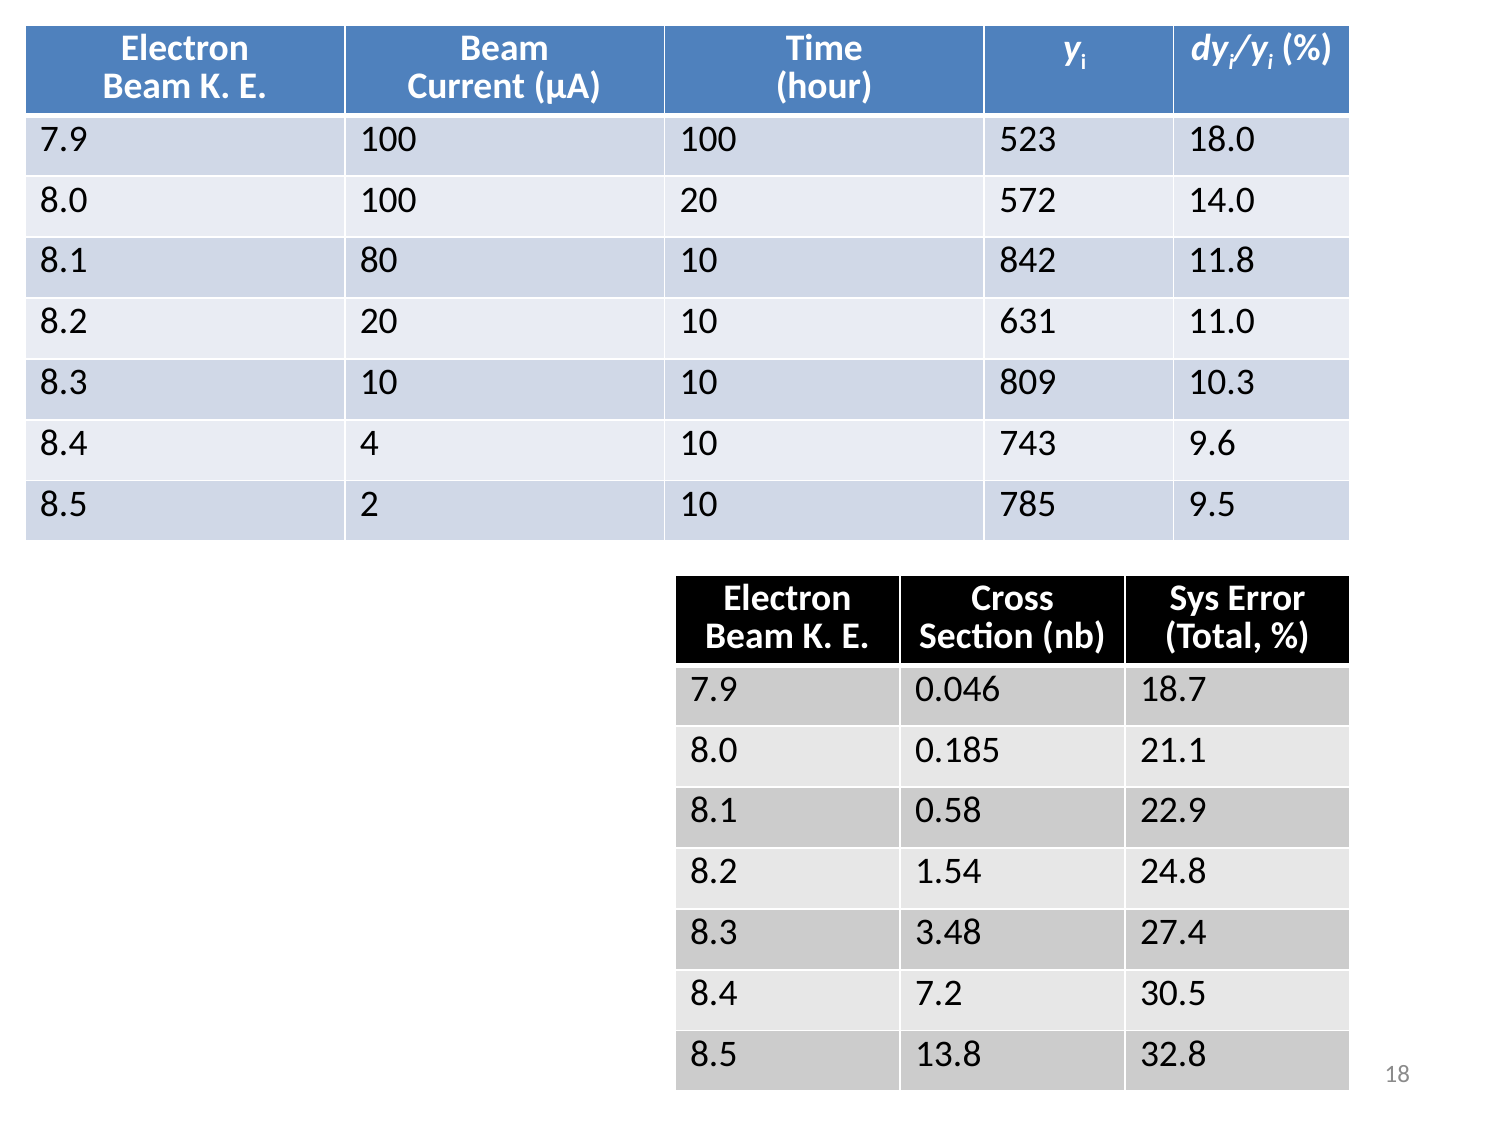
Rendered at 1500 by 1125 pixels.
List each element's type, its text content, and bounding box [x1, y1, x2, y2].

table_cell 1.54 [901, 849, 1124, 908]
table_cell 11.0 [1174, 299, 1349, 358]
table_header yi [985, 26, 1173, 113]
table_cell 14.0 [1174, 177, 1349, 236]
table_cell 8.4 [676, 971, 899, 1030]
table_cell 22.9 [1126, 788, 1349, 847]
table_cell 8.3 [676, 910, 899, 969]
table_cell 743 [985, 421, 1173, 480]
table_cell 572 [985, 177, 1173, 236]
table_cell 8.2 [26, 299, 344, 358]
table_cell 842 [985, 238, 1173, 297]
table_cell 10 [665, 299, 983, 358]
table_cell 30.5 [1126, 971, 1349, 1030]
table_cell 2 [346, 481, 664, 540]
table_cell 100 [346, 177, 664, 236]
table_cell 785 [985, 481, 1173, 540]
table_cell 100 [665, 118, 983, 175]
table_cell 3.48 [901, 910, 1124, 969]
table_cell 20 [346, 299, 664, 358]
table_cell 13.8 [901, 1031, 1124, 1090]
table_cell 32.8 [1126, 1031, 1349, 1090]
table_cell 24.8 [1126, 849, 1349, 908]
table_cell 0.58 [901, 788, 1124, 847]
table_cell 8.5 [26, 481, 344, 540]
table_cell 0.046 [901, 668, 1124, 725]
table_cell 8.1 [676, 788, 899, 847]
table_cell 10 [665, 481, 983, 540]
table_cell 8.2 [676, 849, 899, 908]
table_cell 9.6 [1174, 421, 1349, 480]
table_cell 18.0 [1174, 118, 1349, 175]
table_cell 100 [346, 118, 664, 175]
table_cell 10 [346, 360, 664, 419]
table_cell 10 [665, 238, 983, 297]
table_cell 10 [665, 421, 983, 480]
table_cell 4 [346, 421, 664, 480]
table_header Electron Beam K. E. [676, 576, 899, 663]
table_cell 7.9 [26, 118, 344, 175]
table_cell 10 [665, 360, 983, 419]
table_cell 7.2 [901, 971, 1124, 1030]
table_cell 8.0 [26, 177, 344, 236]
table_cell 8.4 [26, 421, 344, 480]
table_header Cross Section (nb) [901, 576, 1124, 663]
table_cell 27.4 [1126, 910, 1349, 969]
table_cell 11.8 [1174, 238, 1349, 297]
table_cell 7.9 [676, 668, 899, 725]
table_cell 8.0 [676, 727, 899, 786]
table_header Beam Current (µA) [346, 26, 664, 113]
table_cell 10.3 [1174, 360, 1349, 419]
table_cell 20 [665, 177, 983, 236]
table_cell 8.3 [26, 360, 344, 419]
table_header Time (hour) [665, 26, 983, 113]
table_cell 523 [985, 118, 1173, 175]
table_cell 9.5 [1174, 481, 1349, 540]
table_cell 21.1 [1126, 727, 1349, 786]
table_header Sys Error (Total, %) [1126, 576, 1349, 663]
table_cell 80 [346, 238, 664, 297]
table_header dyi/yi (%) [1174, 26, 1349, 113]
table_cell 18.7 [1126, 668, 1349, 725]
slide_number 18 [1074, 1042, 1425, 1103]
table_cell 809 [985, 360, 1173, 419]
table_cell 8.5 [676, 1031, 899, 1090]
table_cell 631 [985, 299, 1173, 358]
table_cell 0.185 [901, 727, 1124, 786]
table_header Electron Beam K. E. [26, 26, 344, 113]
table_cell 8.1 [26, 238, 344, 297]
